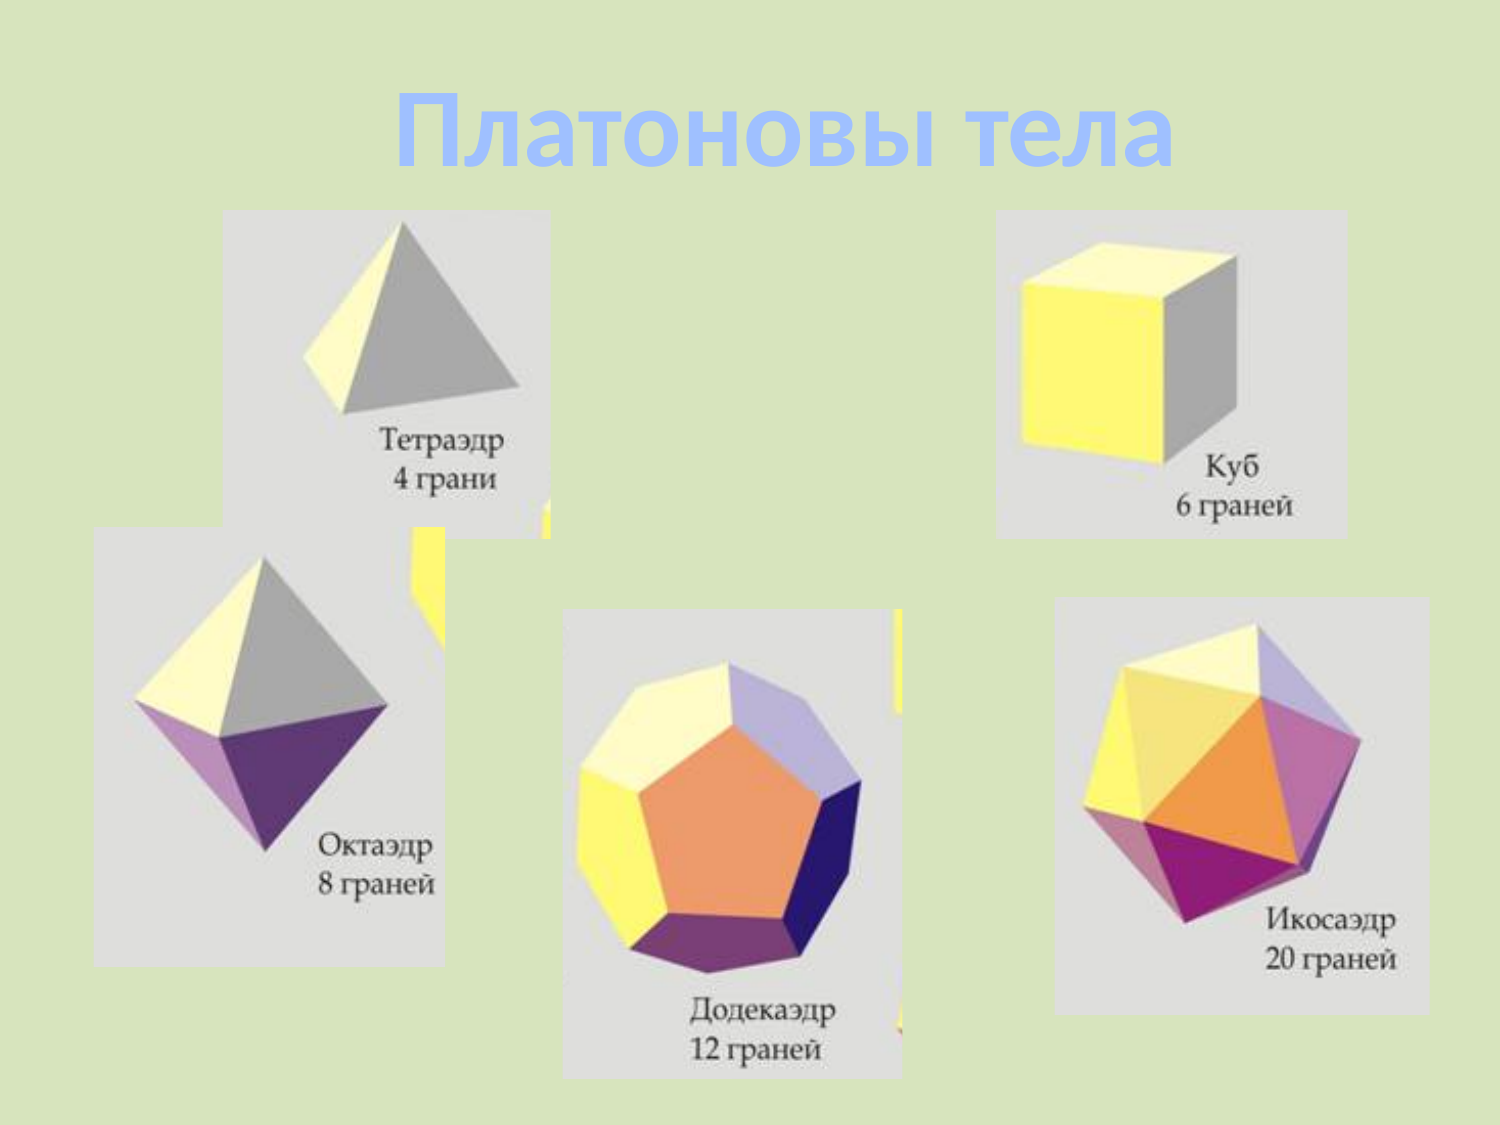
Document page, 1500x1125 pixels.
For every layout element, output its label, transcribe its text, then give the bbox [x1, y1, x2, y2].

picture [1054, 597, 1430, 1016]
text_box Платоновы тела [378, 46, 1194, 197]
picture [995, 210, 1348, 540]
picture [93, 210, 551, 967]
picture [562, 609, 903, 1079]
